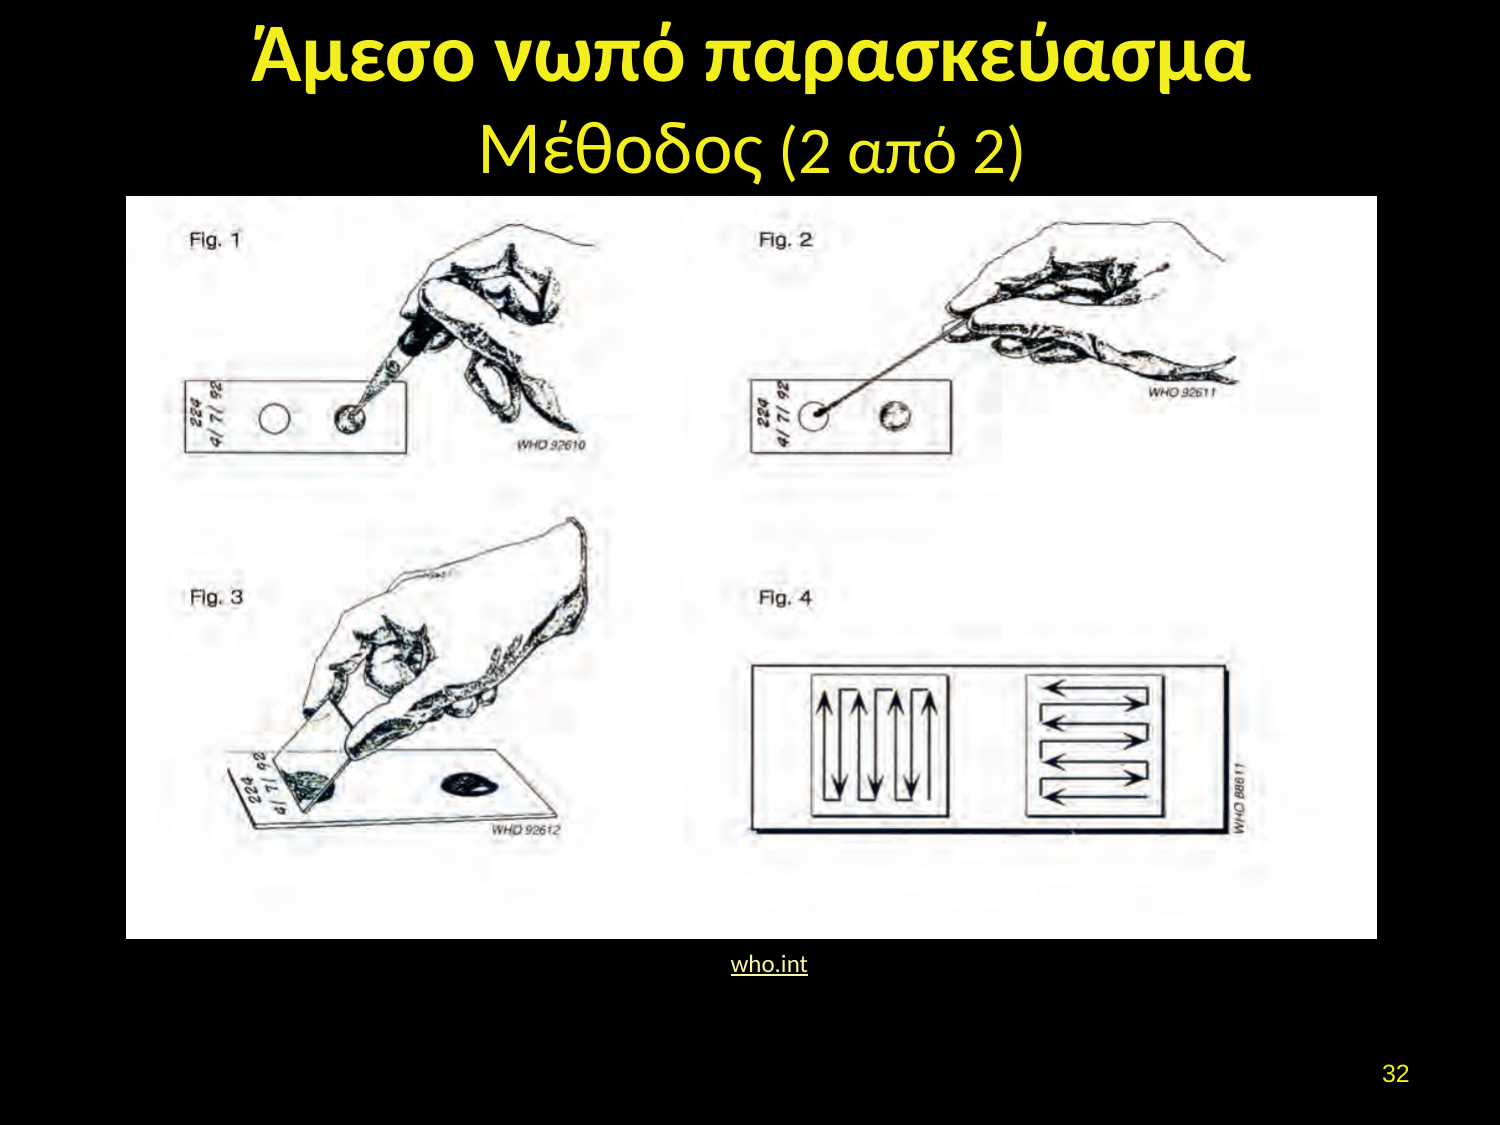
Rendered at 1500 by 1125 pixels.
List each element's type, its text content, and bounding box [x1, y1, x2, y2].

text_box who.int [715, 946, 823, 986]
title Άμεσο νωπό παρασκεύασμα Μέθοδος (2 από 2) [76, 19, 1427, 169]
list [126, 196, 1378, 939]
slide_number 31 [1074, 1042, 1425, 1103]
